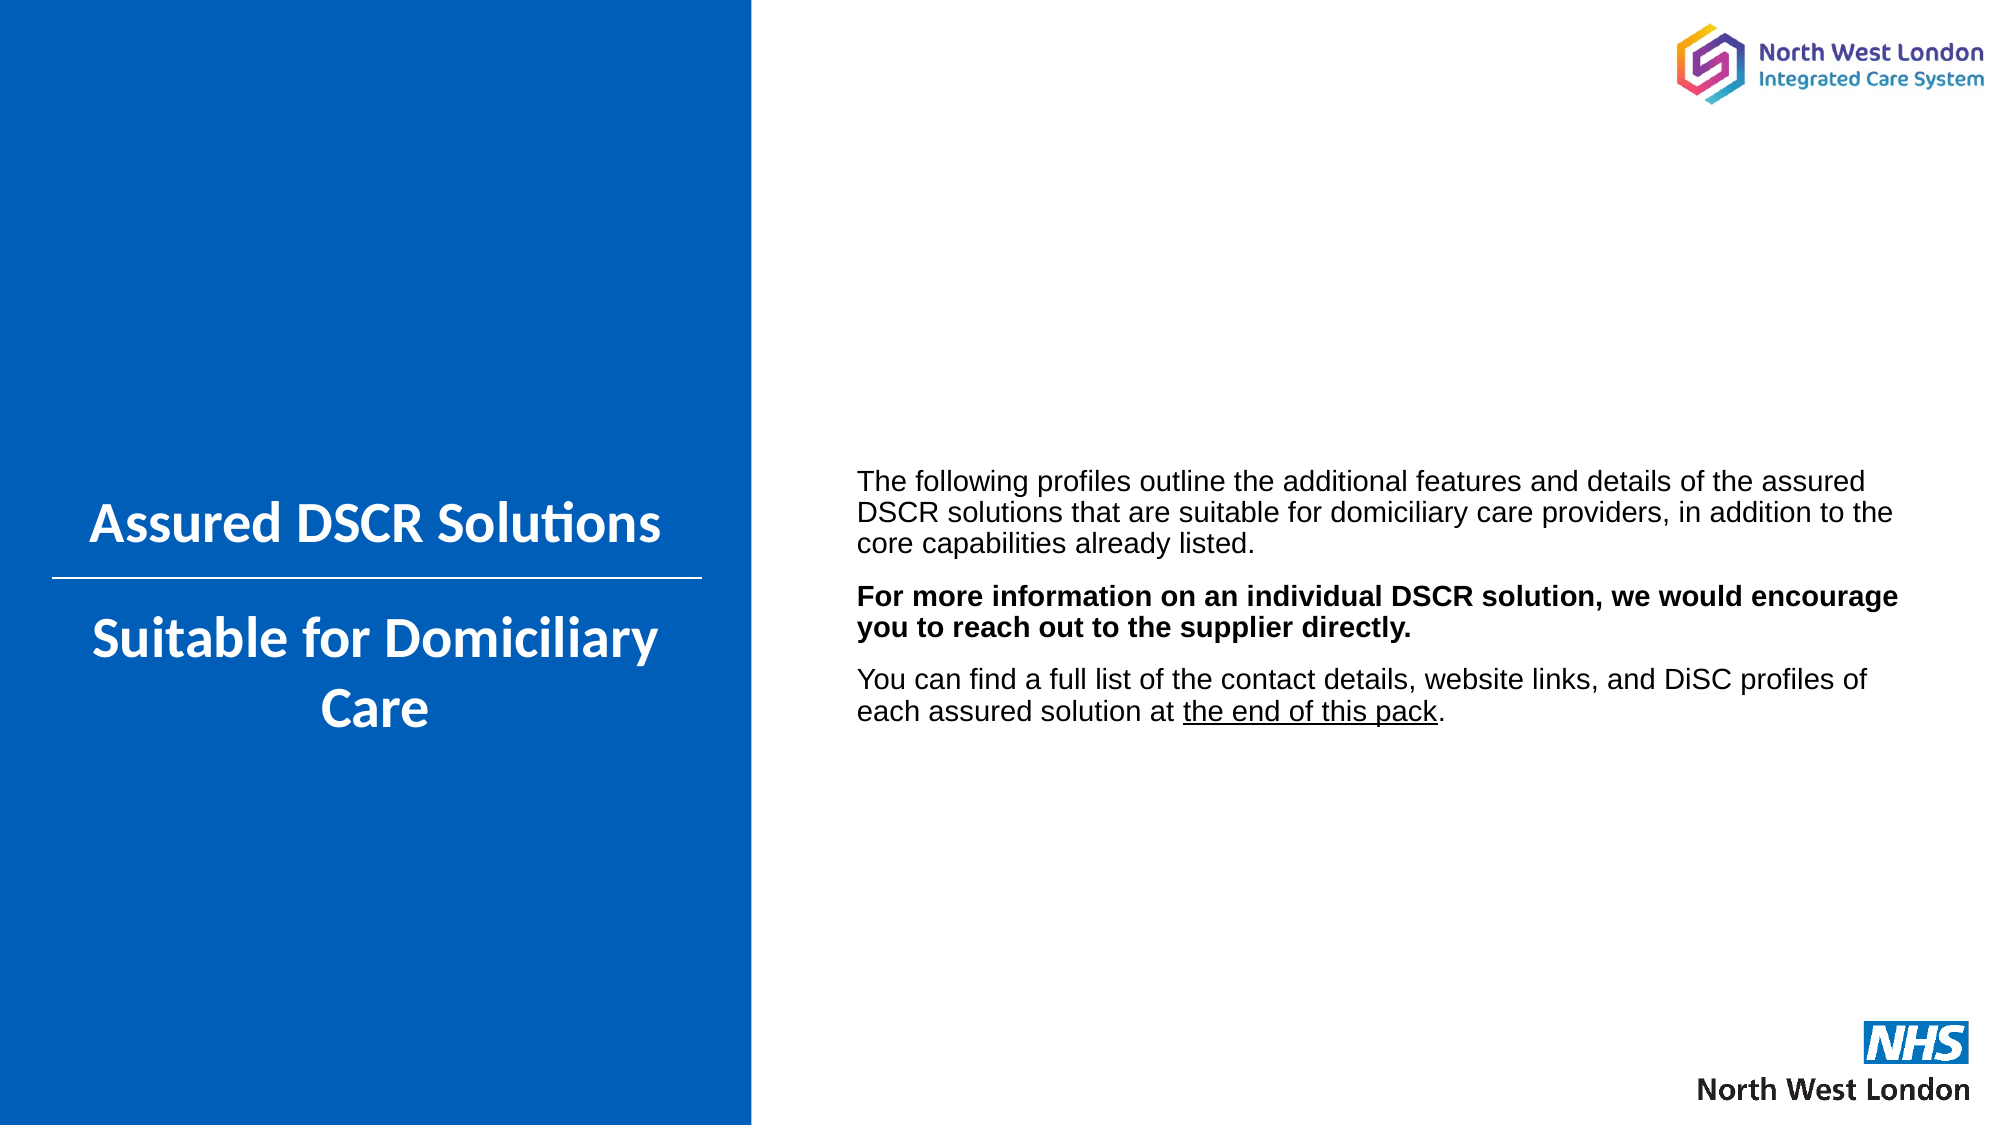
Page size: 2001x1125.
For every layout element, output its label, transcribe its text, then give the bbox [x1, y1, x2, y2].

text_box [0, 0, 752, 1125]
picture [1696, 1021, 1971, 1107]
text_box Assured DSCR Solutions Suitable for Domiciliary Care [50, 476, 701, 747]
picture [1658, 0, 2000, 120]
text_box The following profiles outline the additional features and details of the assured DSCR solutions that are suitable for domiciliary care providers, in addition to the core capabilities already listed. For more information on an individual DSCR solution, we would encourage you to reach out to the supplier directly. You can find a full list of the contact details, website links, and DiSC profiles of each assured solution at the end of this pack. [842, 229, 1934, 965]
